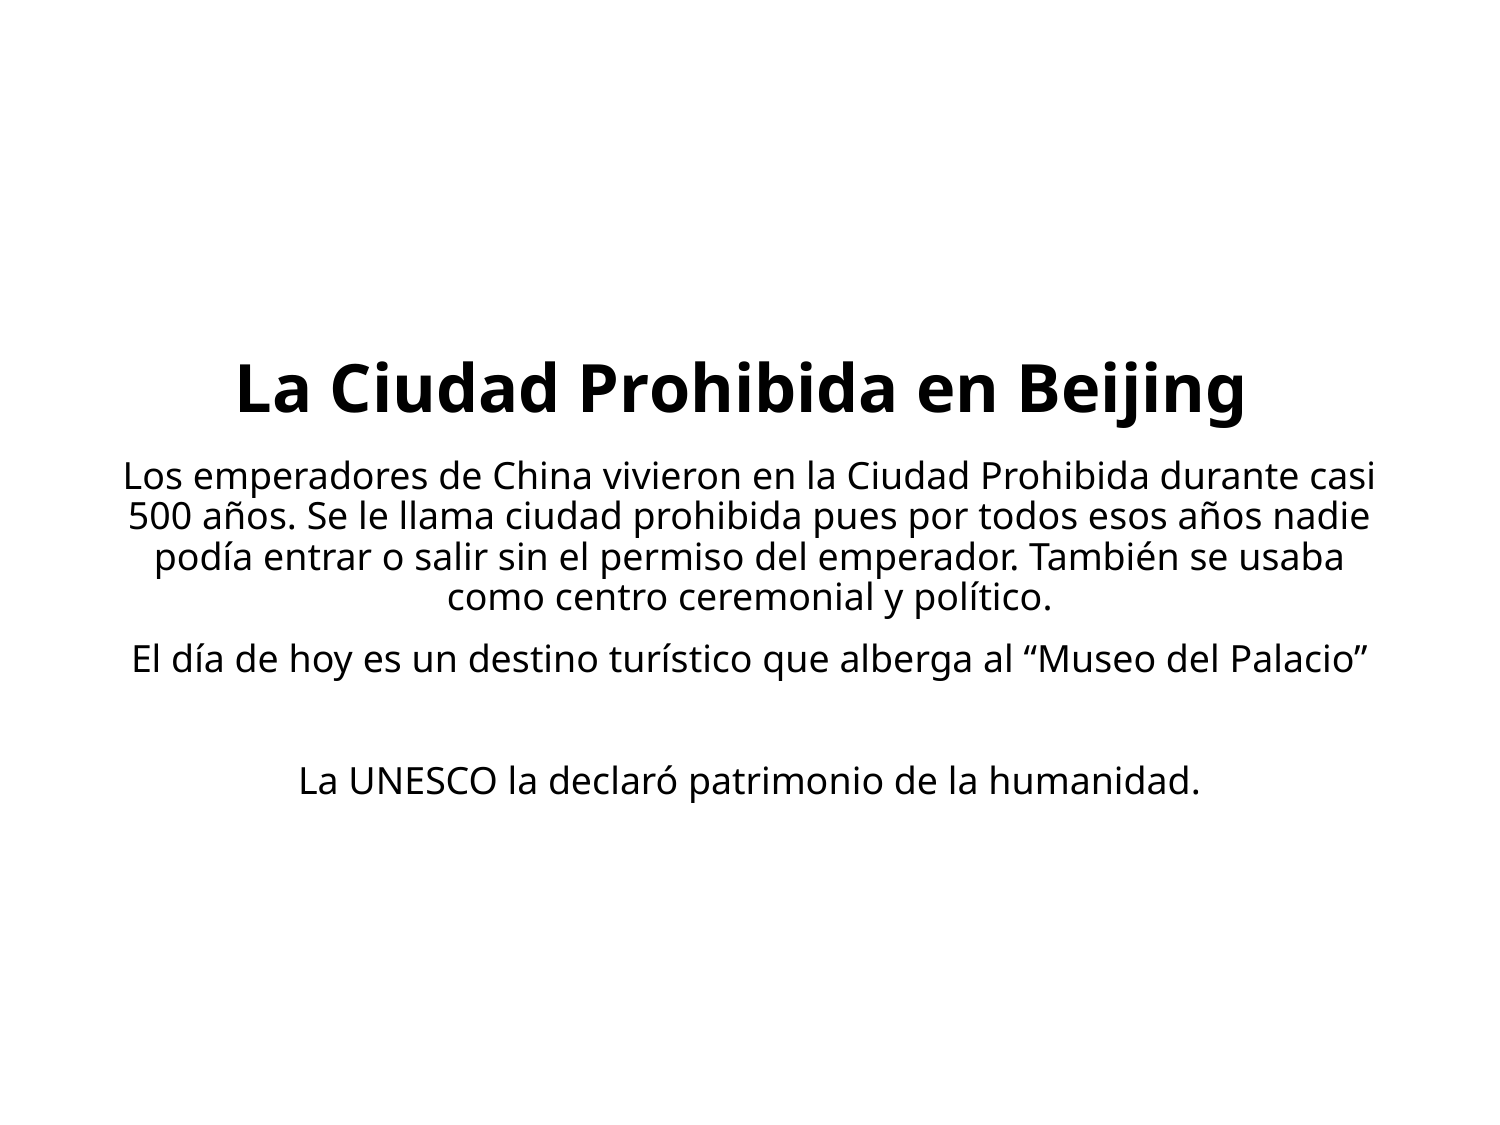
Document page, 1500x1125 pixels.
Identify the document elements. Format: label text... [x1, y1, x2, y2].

title La Ciudad Prohibida en Beijing [103, 282, 1397, 449]
list Los emperadores de China vivieron en la Ciudad Prohibida durante casi 500 años. Se le llama ciudad prohibida pues por todos esos años nadie podía entrar o salir sin el permiso del emperador. También se usaba como centro ceremonial y político. El día de hoy es un destino turístico que alberga al “Museo del Palacio” La UNESCO la declaró patrimonio de la humanidad. [103, 449, 1397, 887]
